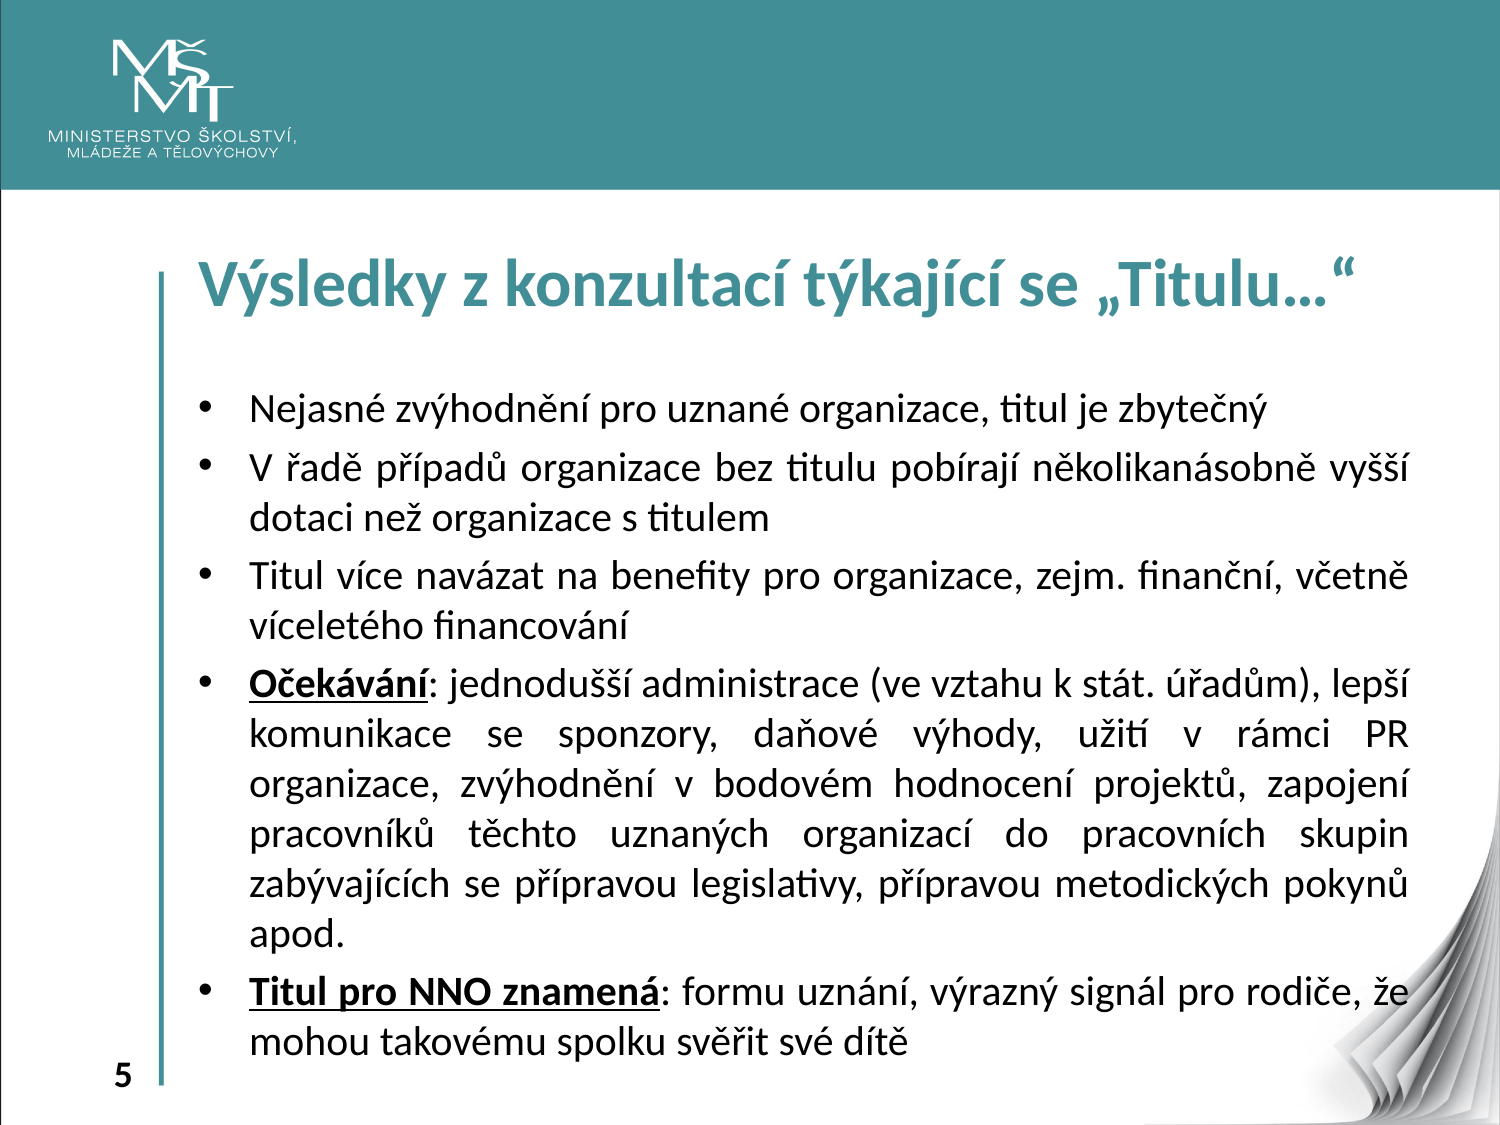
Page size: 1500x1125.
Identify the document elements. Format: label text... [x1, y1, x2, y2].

list Výsledky z konzultací týkající se „Titulu…“ Nejasné zvýhodnění pro uznané organizace, titul je zbytečný V řadě případů organizace bez titulu pobírají několikanásobně vyšší dotaci než organizace s titulem Titul více navázat na benefity pro organizace, zejm. finanční, včetně víceletého financování Očekávání: jednodušší administrace (ve vztahu k stát. úřadům), lepší komunikace se sponzory, daňové výhody, užití v rámci PR organizace, zvýhodnění v bodovém hodnocení projektů, zapojení pracovníků těchto uznaných organizací do pracovních skupin zabývajících se přípravou legislativy, přípravou metodických pokynů apod. Titul pro NNO znamená: formu uznání, výrazný signál pro rodiče, že mohou takovému spolku svěřit své dítě [183, 231, 1425, 1083]
picture [0, 0, 1500, 1125]
